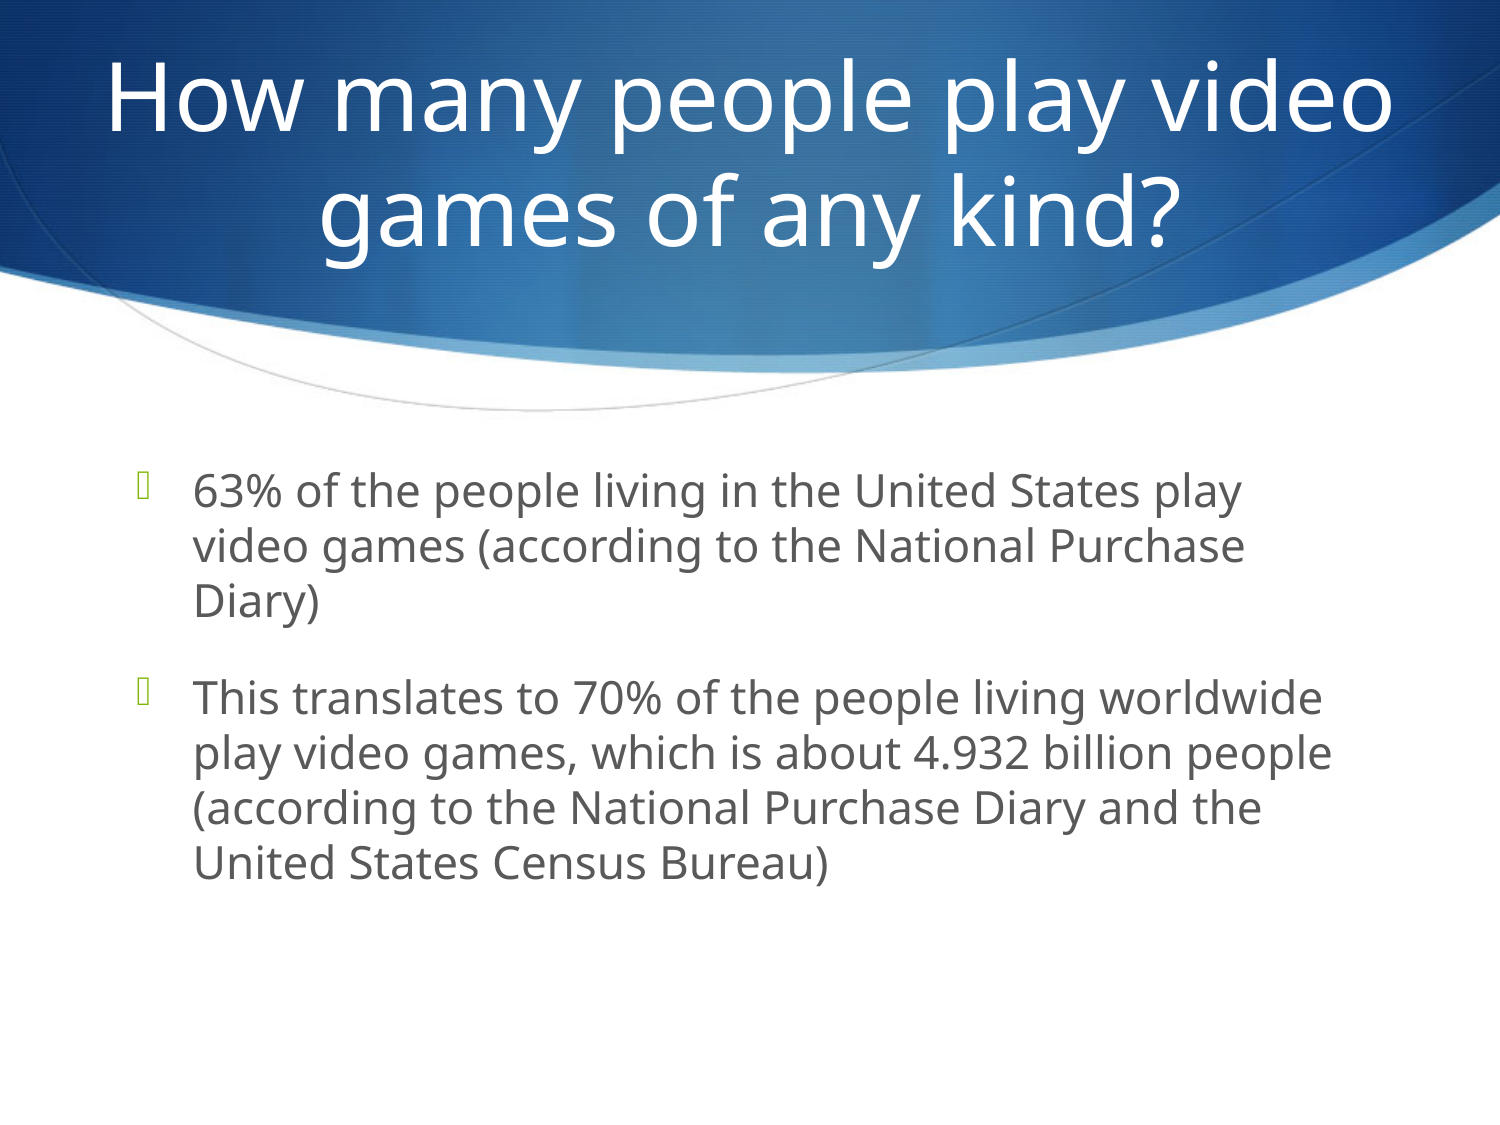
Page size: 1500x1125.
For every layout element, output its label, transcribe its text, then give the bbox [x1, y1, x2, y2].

list 63% of the people living in the United States play video games (according to the National Purchase Diary) This translates to 70% of the people living worldwide play video games, which is about 4.932 billion people (according to the National Purchase Diary and the United States Census Bureau) [121, 454, 1379, 991]
title How many people play video games of any kind? [75, 56, 1425, 245]
picture [0, 0, 1500, 1125]
